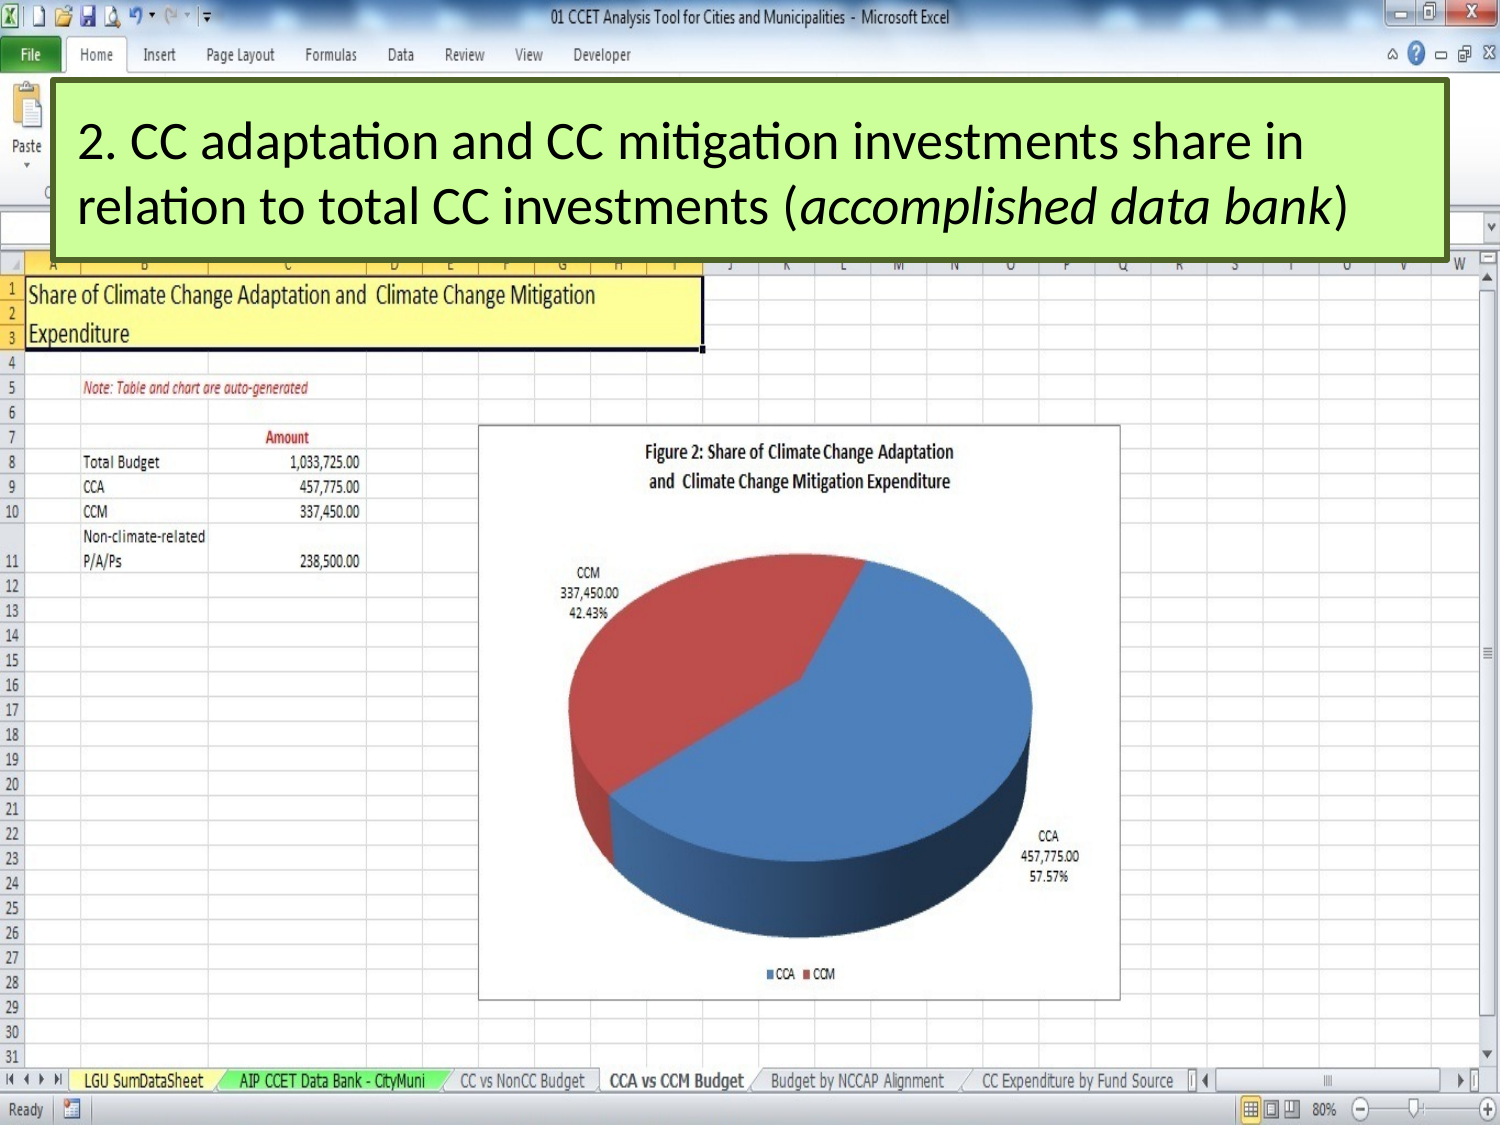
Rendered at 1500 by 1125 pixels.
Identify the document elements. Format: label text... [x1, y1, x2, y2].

picture [0, 0, 1500, 1125]
text_box 2. CC adaptation and CC mitigation investments share in relation to total CC investments (accomplished data bank) [53, 79, 1447, 260]
